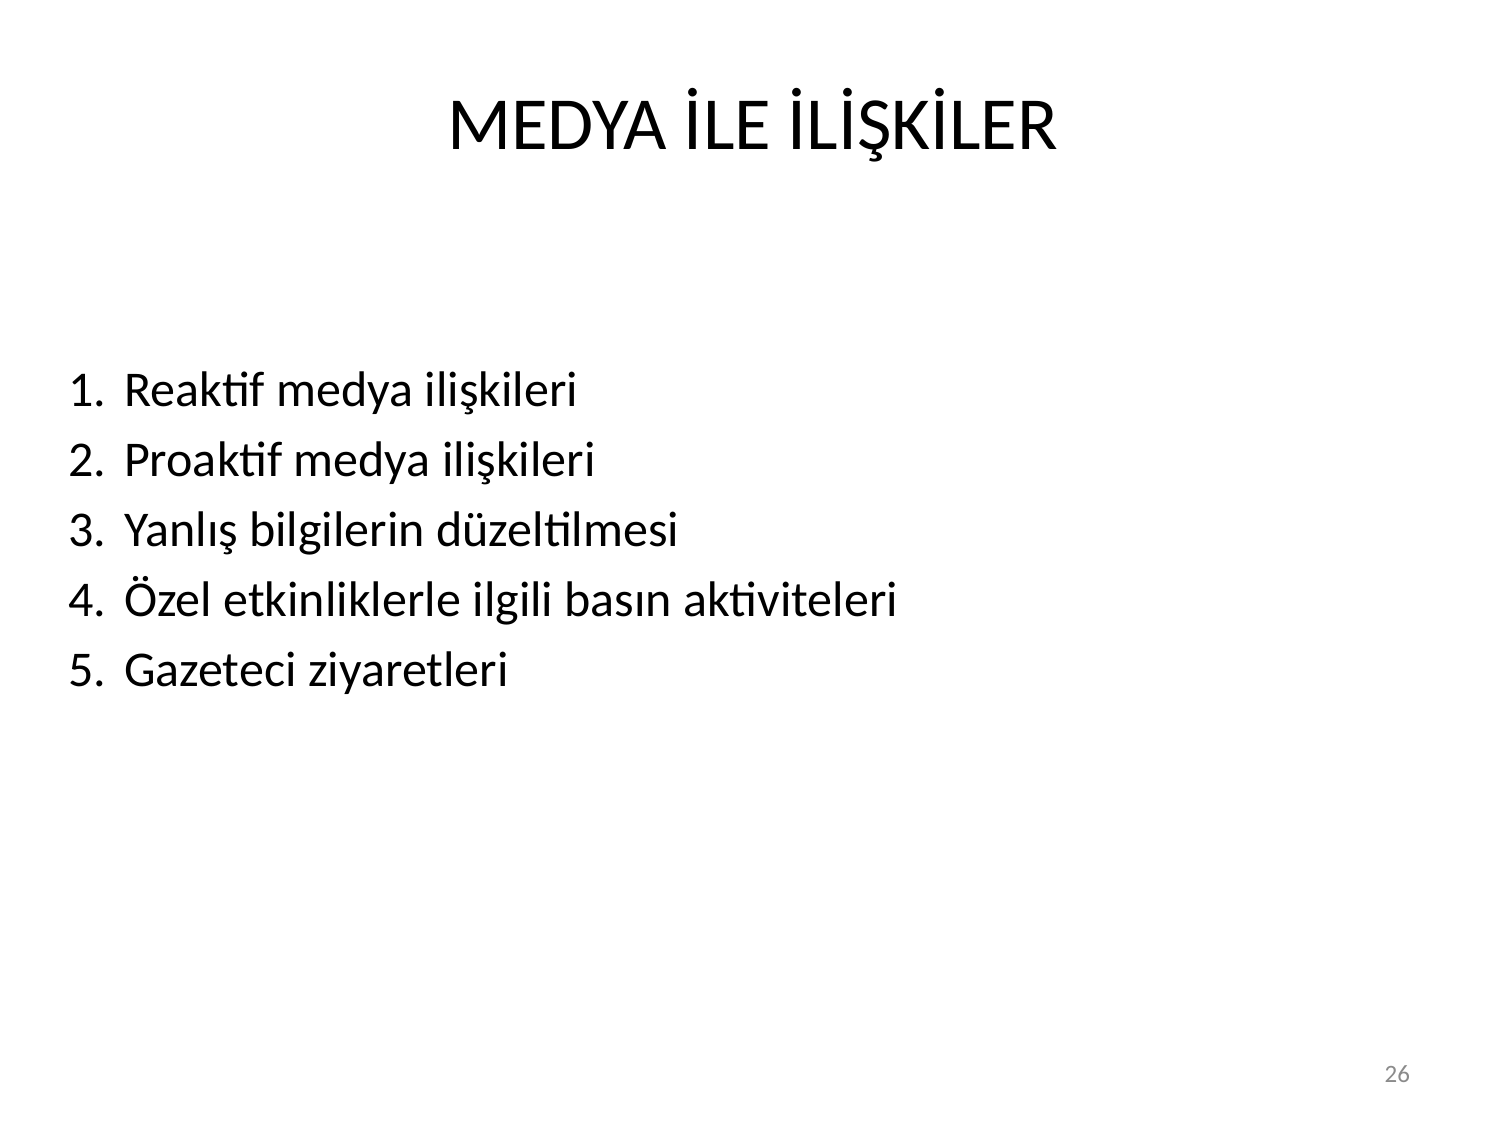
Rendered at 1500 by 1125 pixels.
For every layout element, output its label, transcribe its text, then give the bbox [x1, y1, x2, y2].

title MEDYA İLE İLİŞKİLER [98, 30, 1425, 208]
list Reaktif medya ilişkileri Proaktif medya ilişkileri Yanlış bilgilerin düzeltilmesi Özel etkinliklerle ilgili basın aktiviteleri Gazeteci ziyaretleri [53, 208, 1463, 1059]
slide_number 25 [1074, 1042, 1425, 1103]
